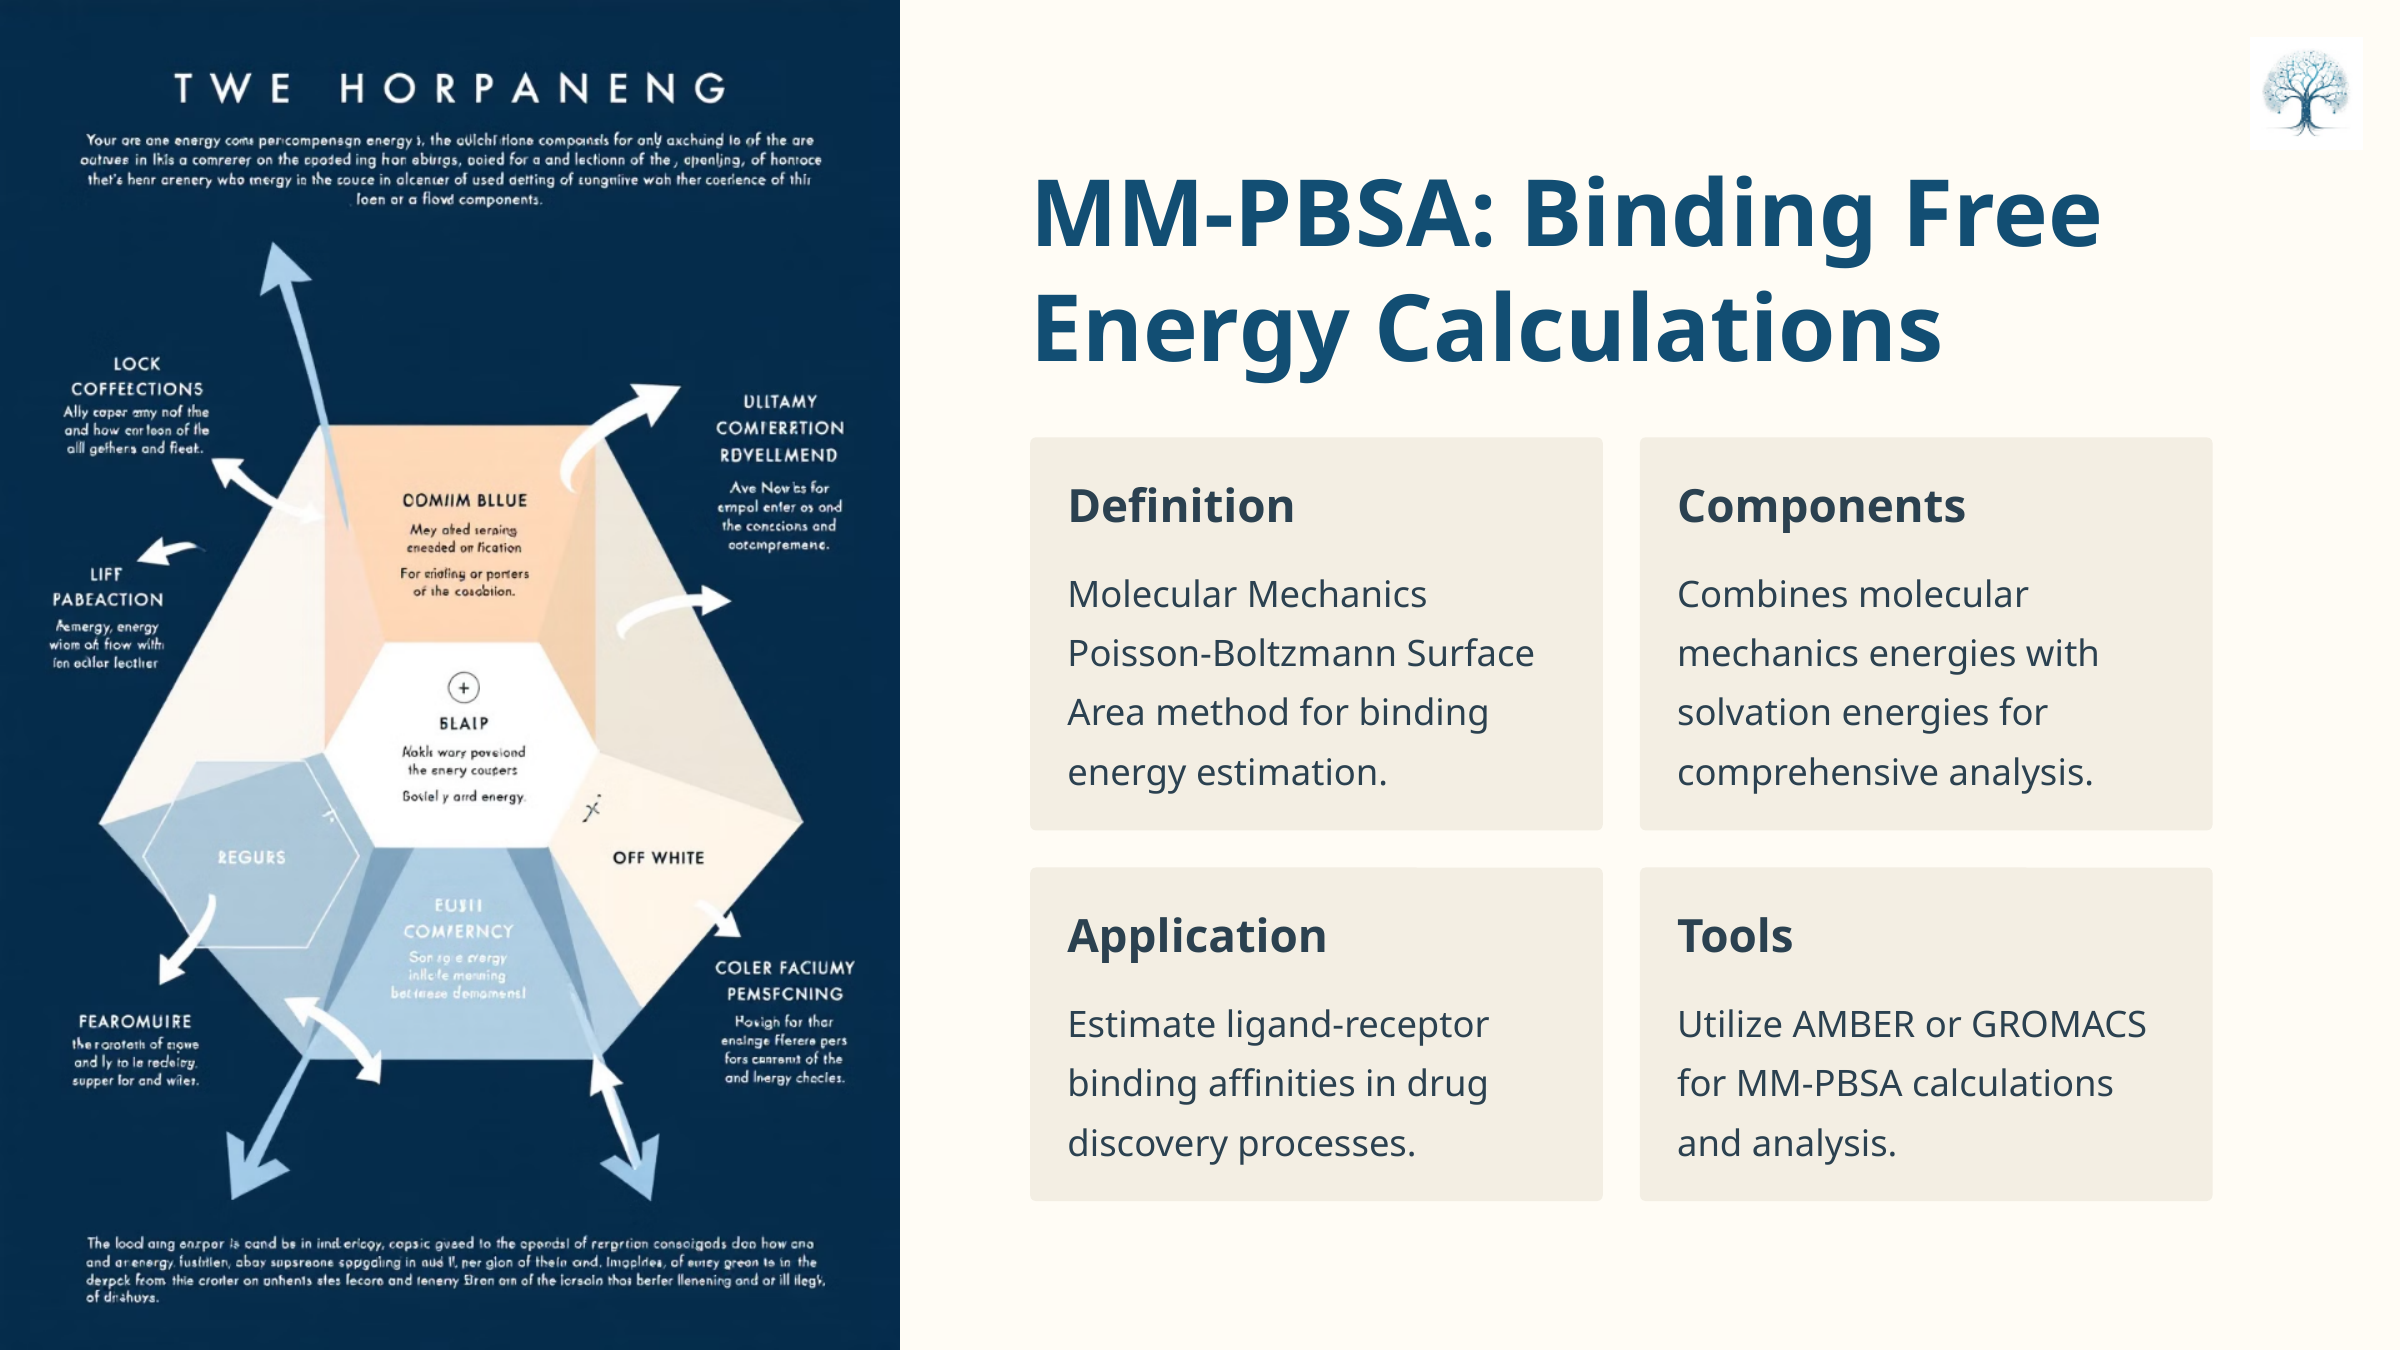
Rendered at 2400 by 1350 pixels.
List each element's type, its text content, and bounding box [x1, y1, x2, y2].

text_box [1639, 437, 2213, 831]
text_box Components [1677, 474, 2143, 533]
picture [2249, 37, 2363, 150]
text_box Utilize AMBER or GROMACS for MM-PBSA calculations and analysis. [1677, 985, 2176, 1164]
text_box [1030, 867, 1603, 1202]
text_box Tools [1677, 904, 2143, 963]
text_box Definition [1067, 474, 1533, 533]
text_box Estimate ligand-receptor binding affinities in drug discovery processes. [1067, 985, 1566, 1164]
text_box [1030, 437, 1603, 831]
text_box Application [1067, 904, 1533, 963]
text_box MM-PBSA: Binding Free Energy Calculations [1030, 148, 2213, 382]
text_box Combines molecular mechanics energies with solvation energies for comprehensive analysis. [1677, 554, 2176, 734]
text_box [1639, 867, 2213, 1202]
picture [0, 0, 900, 1350]
text_box Molecular Mechanics Poisson-Boltzmann Surface Area method for binding energy estimation. [1067, 554, 1566, 793]
